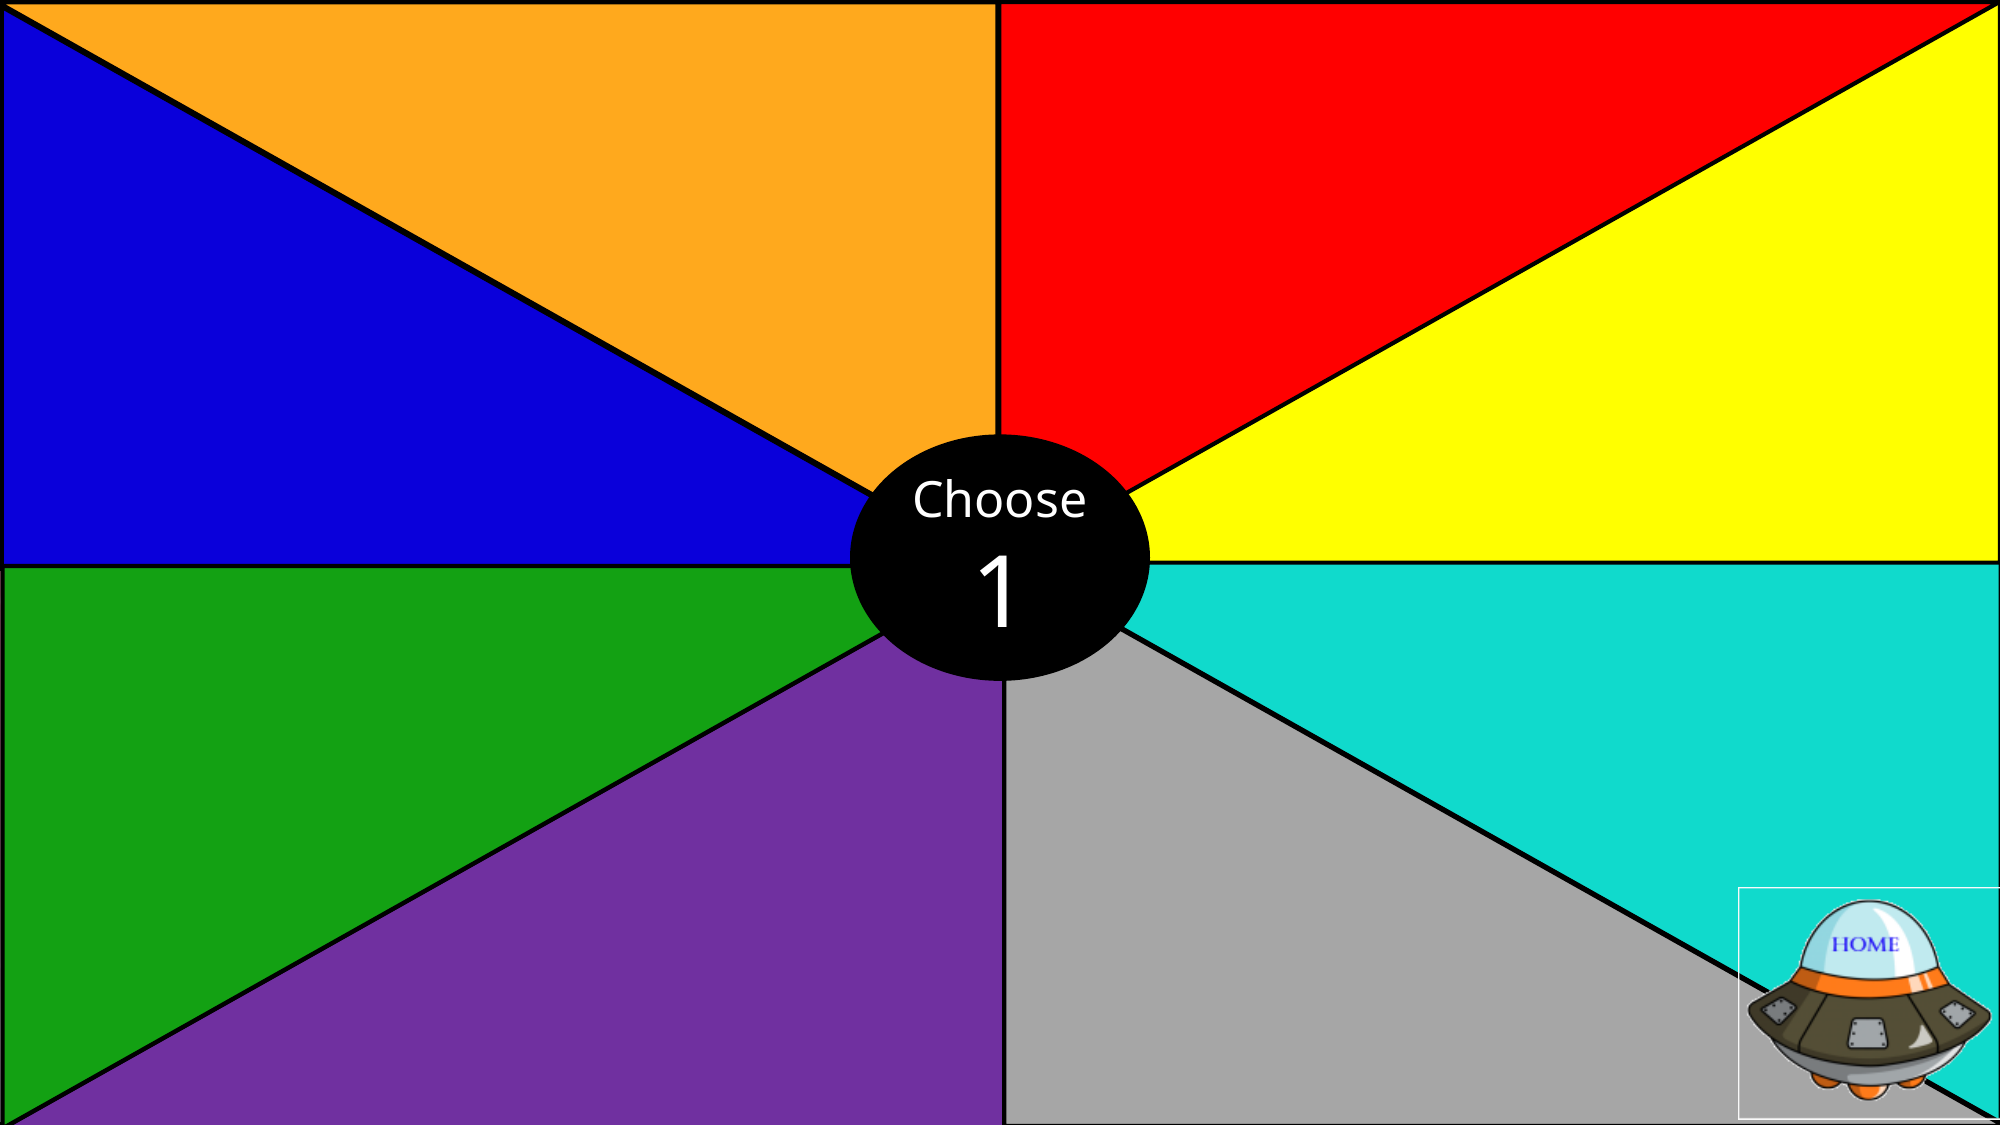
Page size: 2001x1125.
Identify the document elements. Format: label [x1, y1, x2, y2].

text_box [0, 572, 995, 1125]
text_box [0, 0, 999, 562]
text_box [1004, 574, 2000, 1125]
text_box [1001, 0, 2000, 562]
picture [1737, 887, 2000, 1120]
